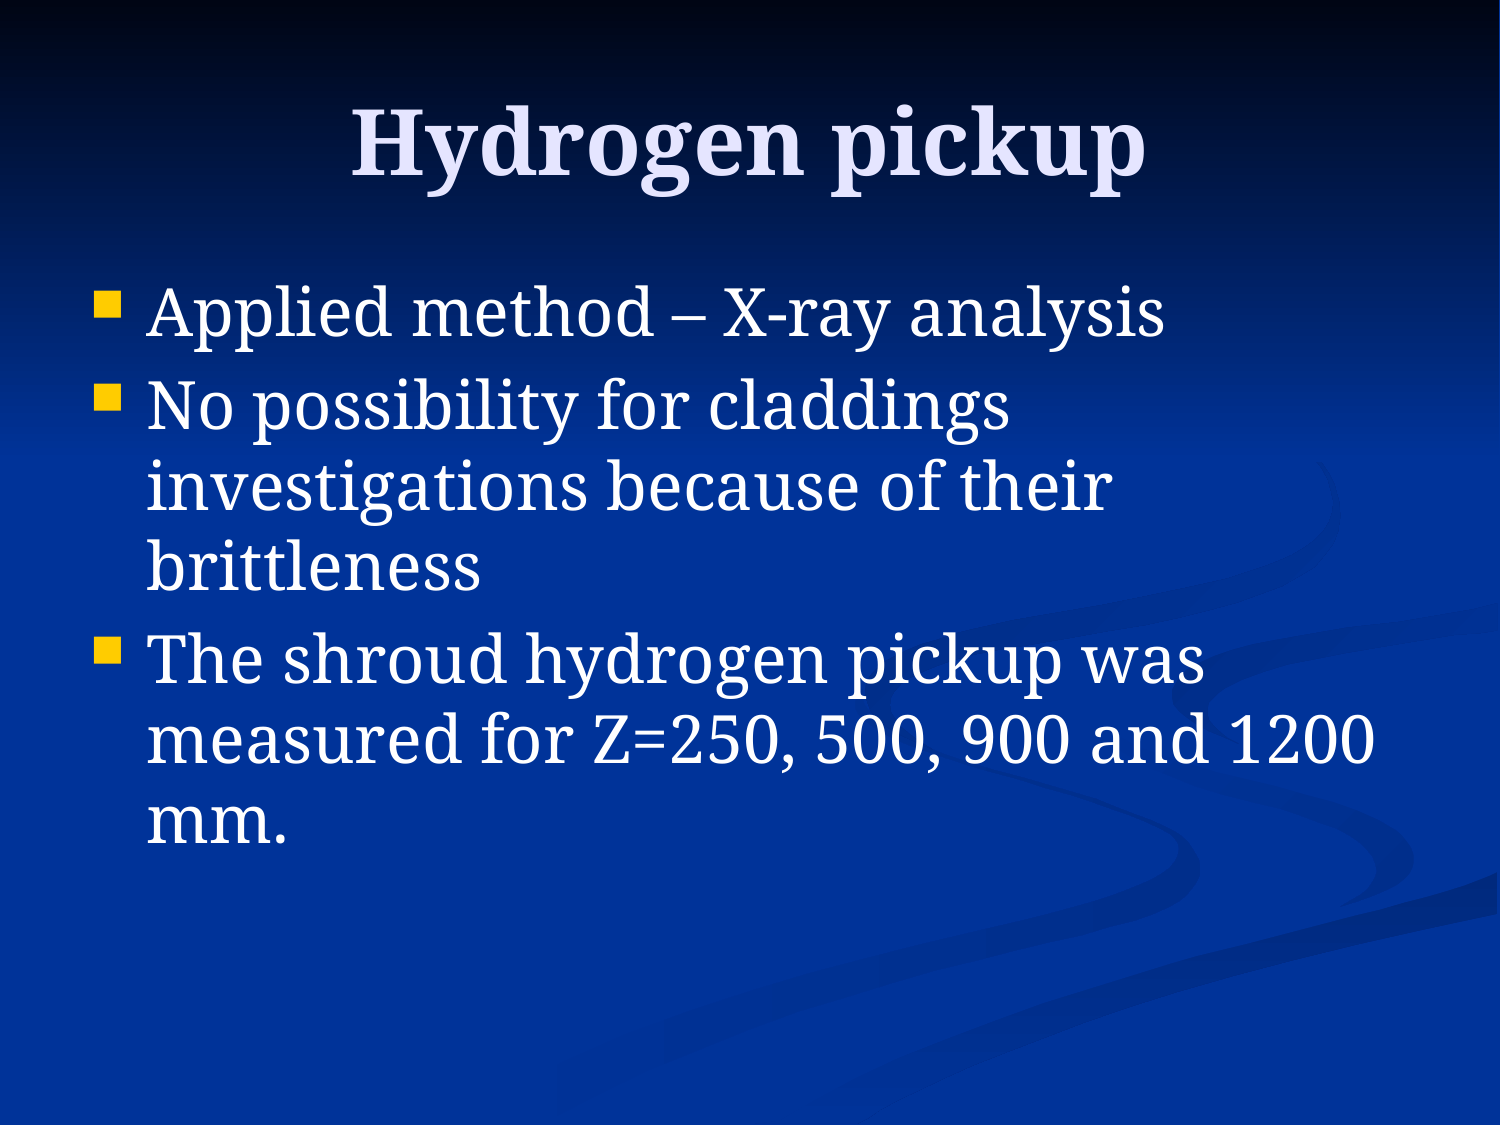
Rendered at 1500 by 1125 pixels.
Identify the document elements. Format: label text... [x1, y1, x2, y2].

list Applied method – X-ray analysis No possibility for claddings investigations because of their brittleness The shroud hydrogen pickup was measured for Z=250, 500, 900 and 1200 mm. [75, 262, 1425, 1005]
title Hydrogen pickup [75, 45, 1425, 233]
